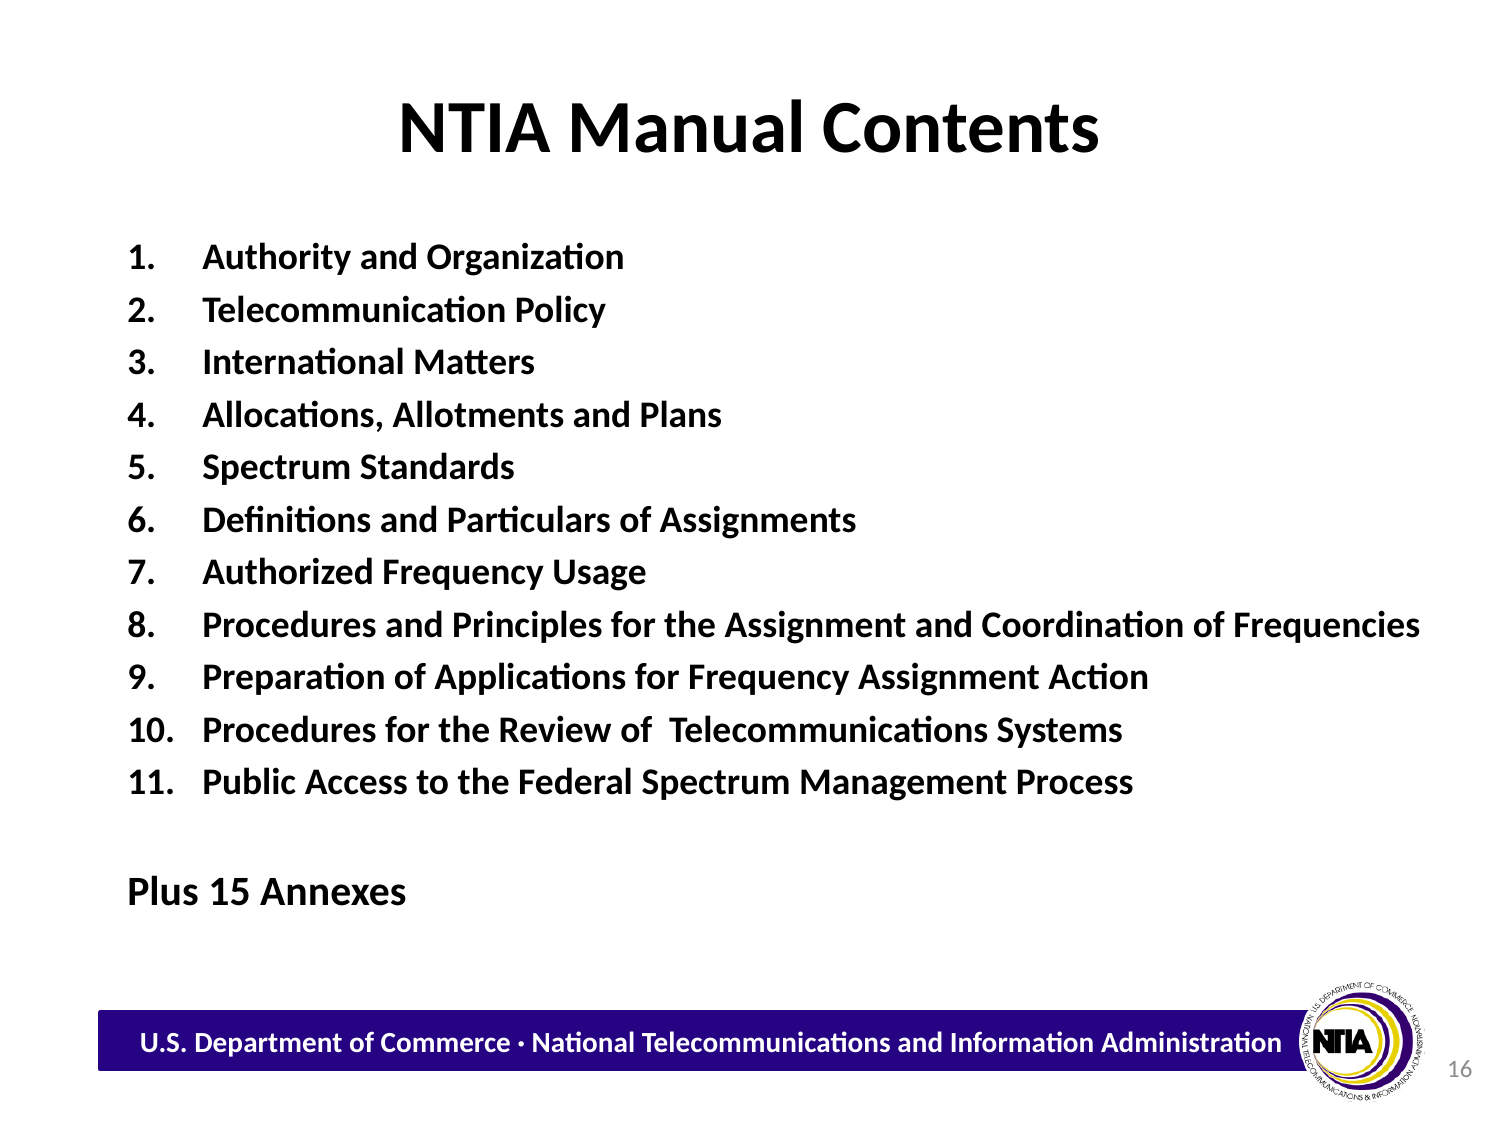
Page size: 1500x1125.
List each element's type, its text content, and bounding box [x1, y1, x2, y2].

list Authority and Organization Telecommunication Policy International Matters Allocations, Allotments and Plans Spectrum Standards Definitions and Particulars of Assignments Authorized Frequency Usage Procedures and Principles for the Assignment and Coordination of Frequencies Preparation of Applications for Frequency Assignment Action Procedures for the Review of Telecommunications Systems Public Access to the Federal Spectrum Management Process Plus 15 Annexes [112, 224, 1438, 1000]
picture [1299, 1098, 1425, 1102]
title NTIA Manual Contents [150, 62, 1350, 175]
slide_number 16 [1137, 1037, 1488, 1098]
picture [1299, 1000, 1425, 1037]
